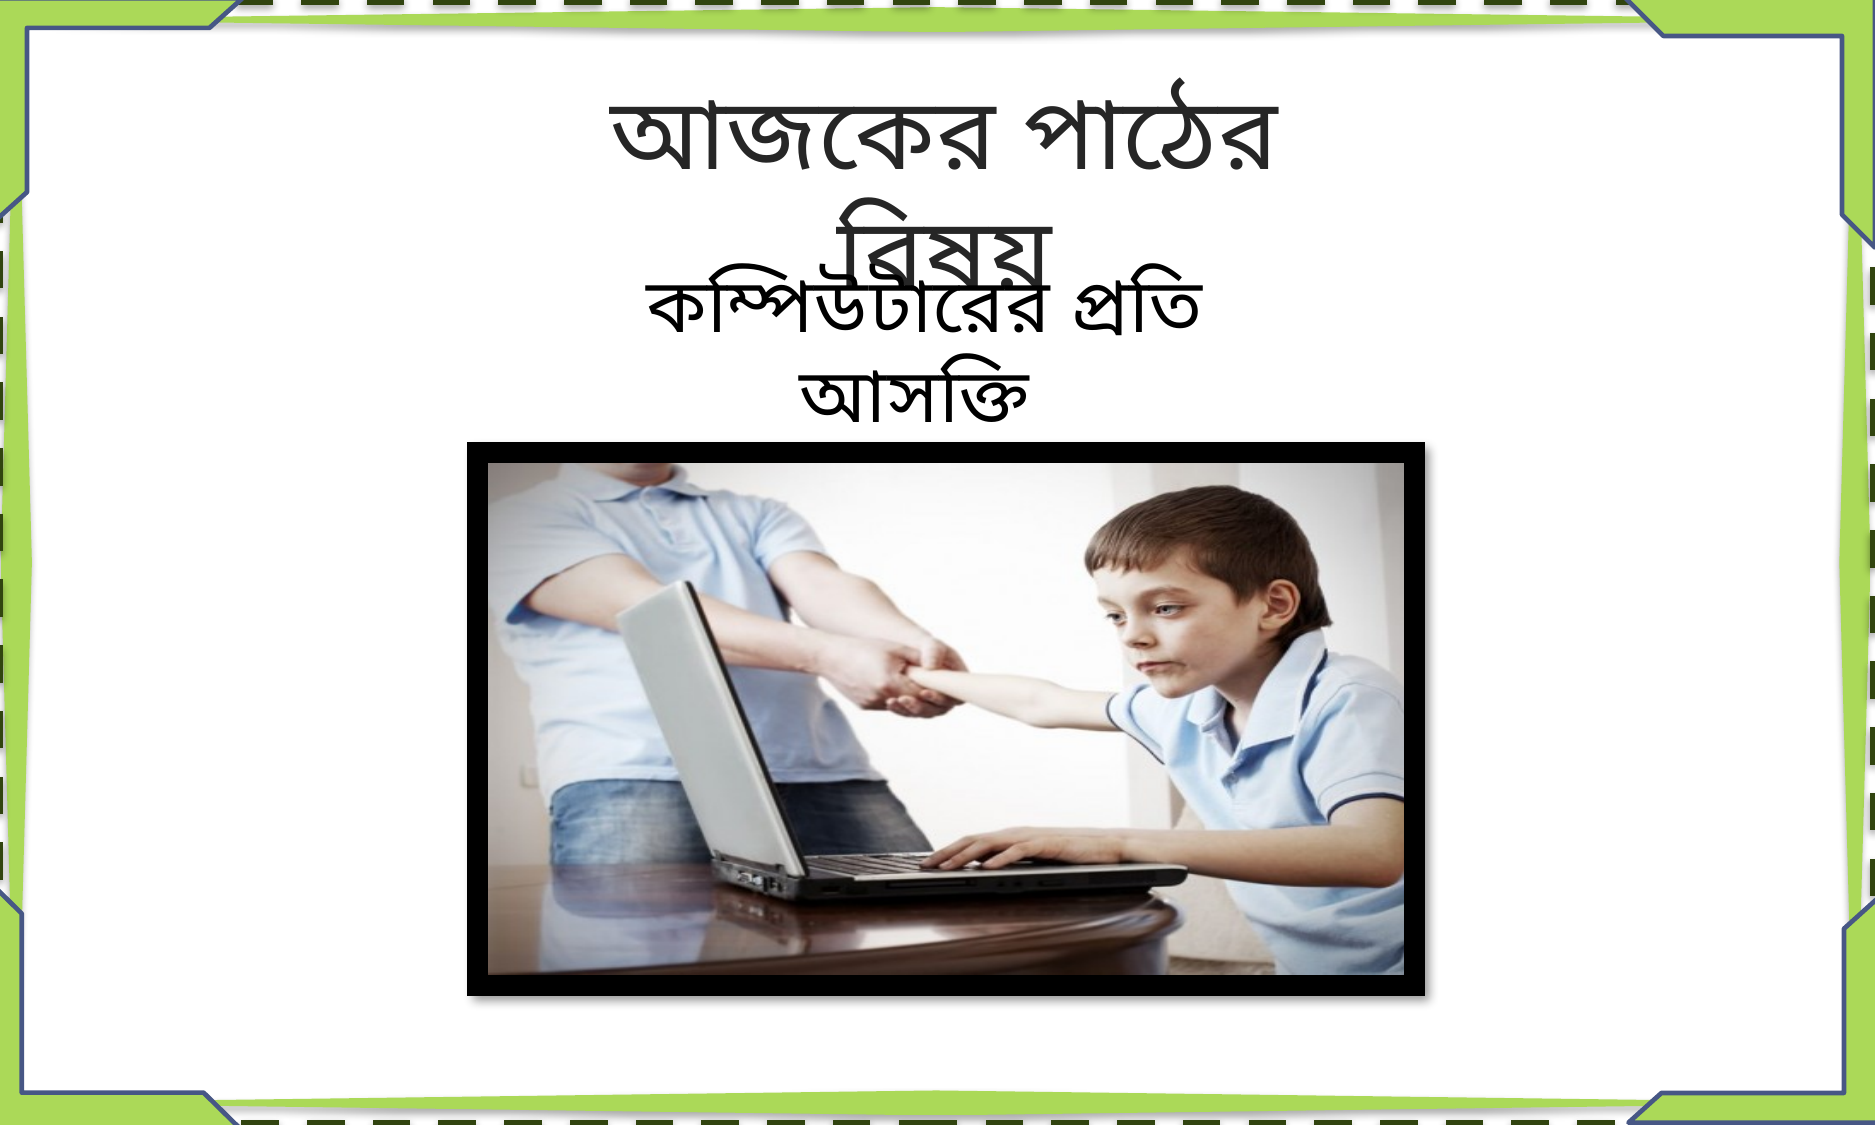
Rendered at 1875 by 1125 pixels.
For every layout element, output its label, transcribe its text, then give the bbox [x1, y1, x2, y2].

text_box আজকের পাঠের বিষয় [512, 62, 1378, 318]
picture [487, 462, 1405, 976]
text_box কম্পিউটারের প্রতি আসক্তি [537, 249, 1313, 441]
